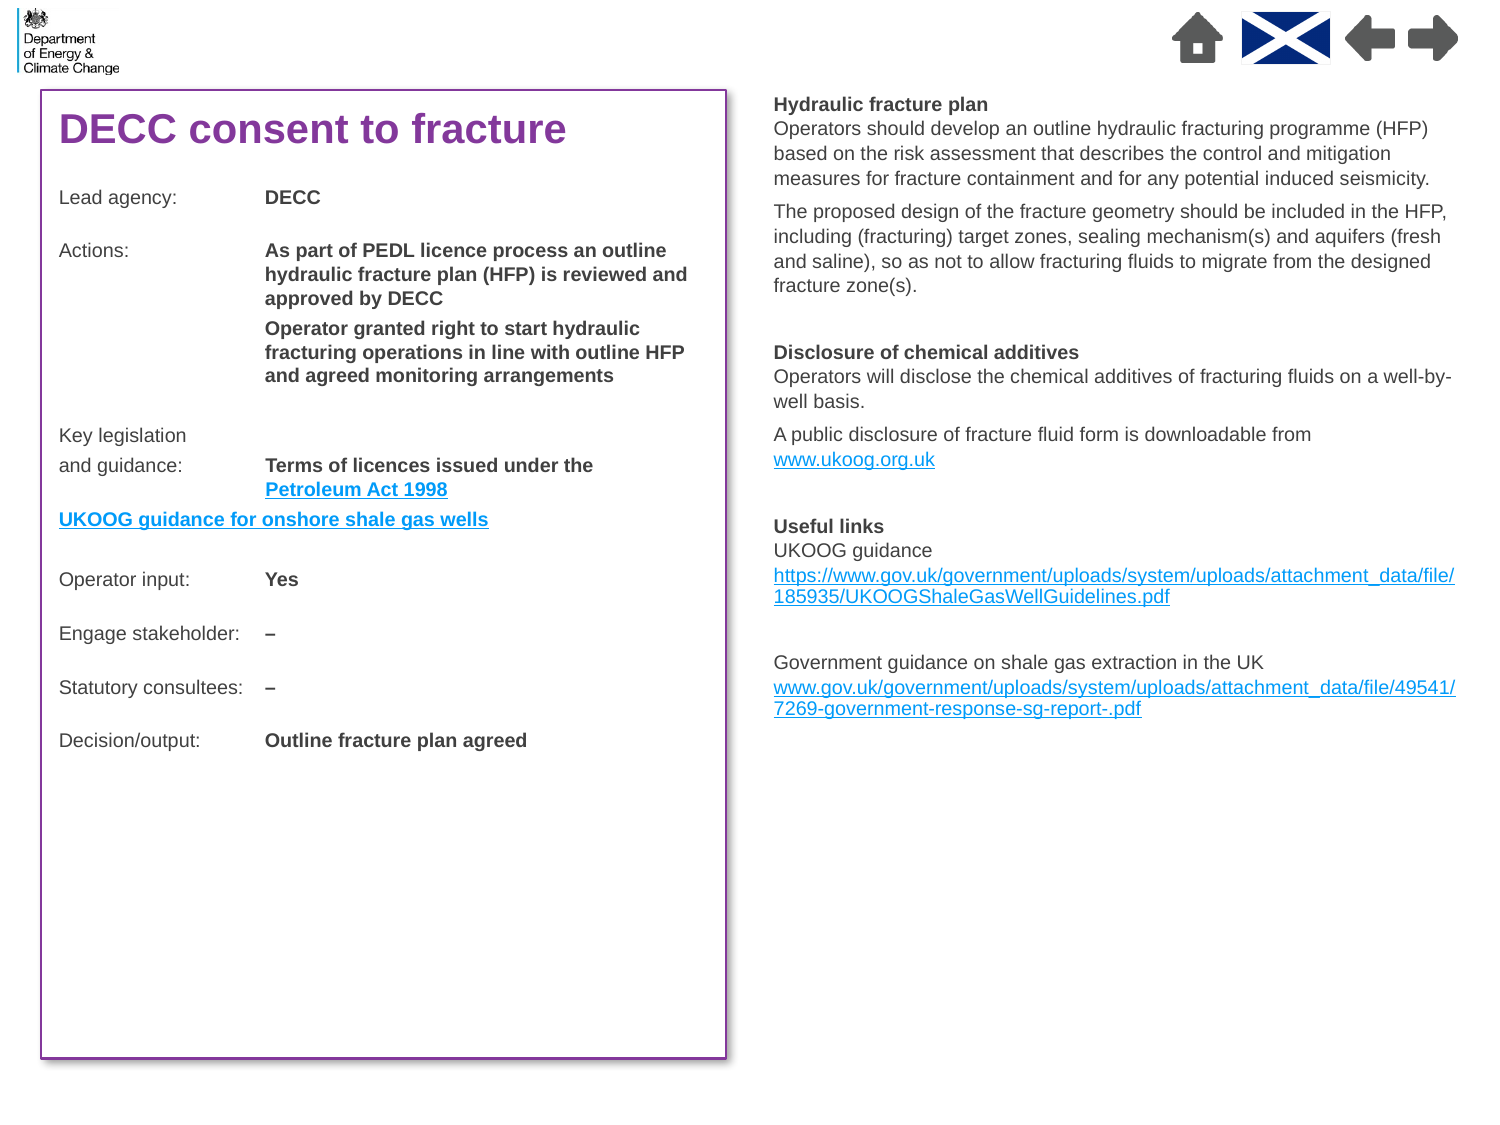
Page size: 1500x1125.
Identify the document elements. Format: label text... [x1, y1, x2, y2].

list Hydraulic fracture plan Operators should develop an outline hydraulic fracturing programme (HFP) based on the risk assessment that describes the control and mitigation measures for fracture containment and for any potential induced seismicity. The proposed design of the fracture geometry should be included in the HFP, including (fracturing) target zones, sealing mechanism(s) and aquifers (fresh and saline), so as not to allow fracturing fluids to migrate from the designed fracture zone(s). Disclosure of chemical additives Operators will disclose the chemical additives of fracturing fluids on a well-by-well basis. A public disclosure of fracture fluid form is downloadable from www.ukoog.org.uk Useful links UKOOG guidance https://www.gov.uk/government/uploads/system/uploads/attachment_data/file/185935/UKOOGShaleGasWellGuidelines.pdf Government guidance on shale gas extraction in the UK www.gov.uk/government/uploads/system/uploads/attachment_data/file/49541/7269-government-response-sg-report-.pdf [773, 90, 1459, 1094]
text_box DECC consent to fracture Lead agency: DECC Actions: As part of PEDL licence process an outline hydraulic fracture plan (HFP) is reviewed and approved by DECC Operator granted right to start hydraulic fracturing operations in line with outline HFP and agreed monitoring arrangements Key legislation and guidance: Terms of licences issued under the Petroleum Act 1998 UKOOG guidance for onshore shale gas wells Operator input: Yes Engage stakeholder: – Statutory consultees: – Decision/output: Outline fracture plan agreed [39, 88, 728, 1061]
picture [1407, 15, 1458, 62]
picture [1344, 15, 1395, 62]
picture [1171, 11, 1223, 63]
picture [1241, 11, 1331, 65]
picture [17, 8, 119, 75]
